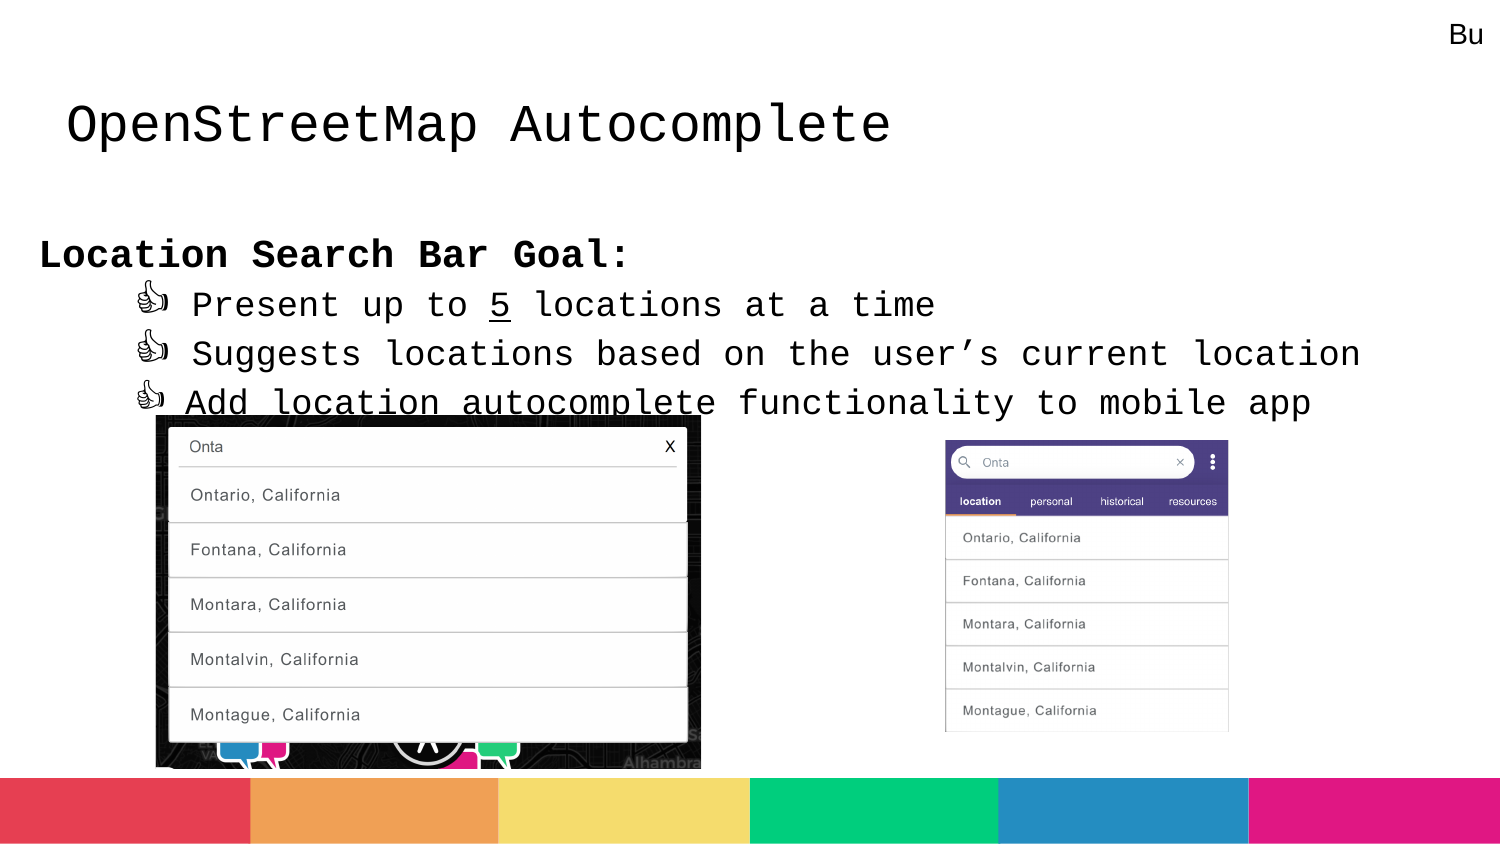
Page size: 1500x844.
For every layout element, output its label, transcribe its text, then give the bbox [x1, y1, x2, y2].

title OpenStreetMap Autocomplete [51, 72, 1449, 167]
text_box Bu [1228, 0, 1500, 65]
list Location Search Bar Goal: Present up to 5 locations at a time Suggests locations based on the user’s current location Add location autocomplete functionality to mobile app [23, 189, 1476, 481]
picture [944, 439, 1230, 732]
picture [155, 414, 702, 769]
